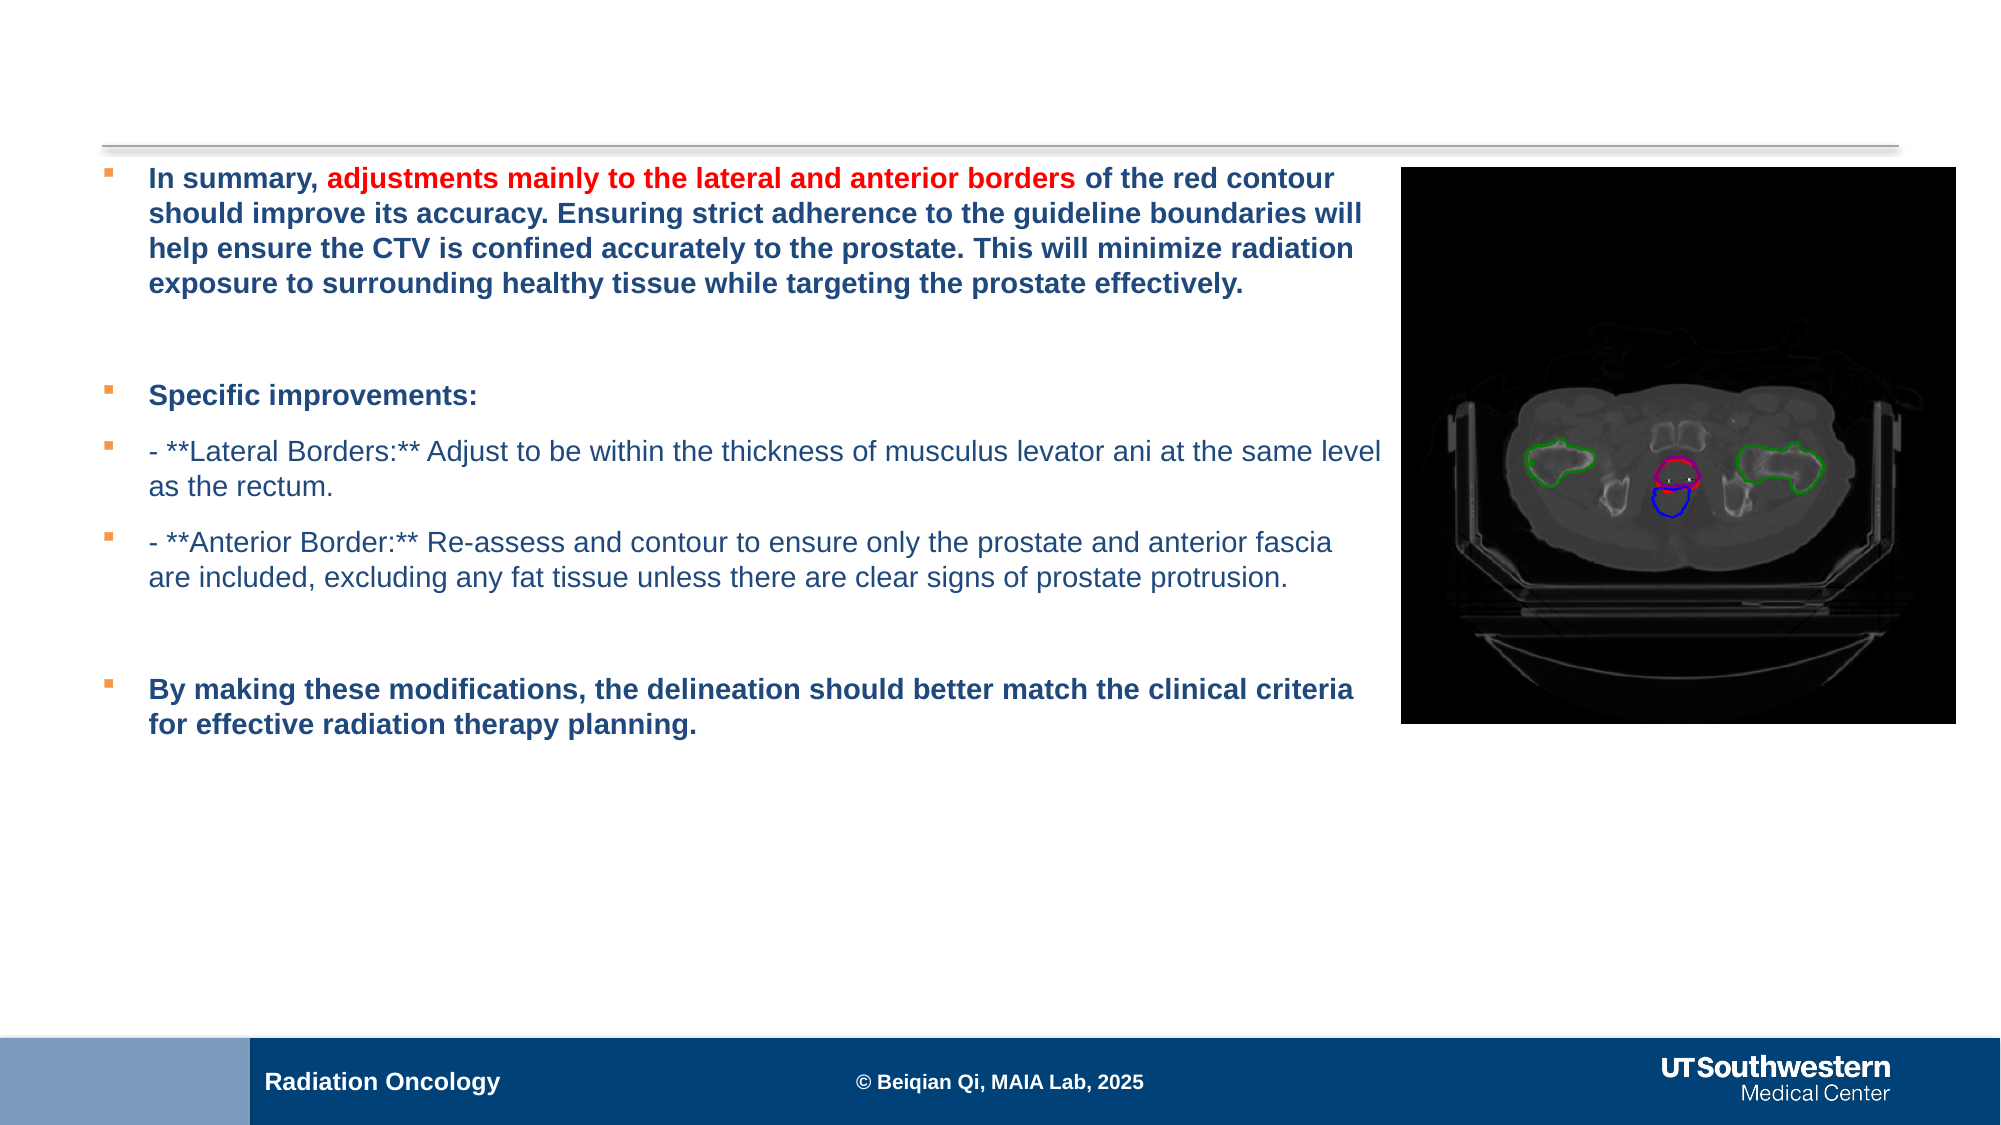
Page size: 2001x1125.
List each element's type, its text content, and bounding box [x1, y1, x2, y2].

picture [1399, 167, 1956, 724]
picture [1648, 1043, 1904, 1117]
footer © Beiqian Qi, MAIA Lab, 2025 [600, 1051, 1400, 1112]
list In summary, adjustments mainly to the lateral and anterior borders of the red contour should improve its accuracy. Ensuring strict adherence to the guideline boundaries will help ensure the CTV is confined accurately to the prostate. This will minimize radiation exposure to surrounding healthy tissue while targeting the prostate effectively. Specific improvements: - **Lateral Borders:** Adjust to be within the thickness of musculus levator ani at the same level as the rectum. - **Anterior Border:** Re-assess and contour to ensure only the prostate and anterior fascia are included, excluding any fat tissue unless there are clear signs of prostate protrusion. By making these modifications, the delineation should better match the clinical criteria for effective radiation therapy planning. [101, 158, 1385, 1014]
